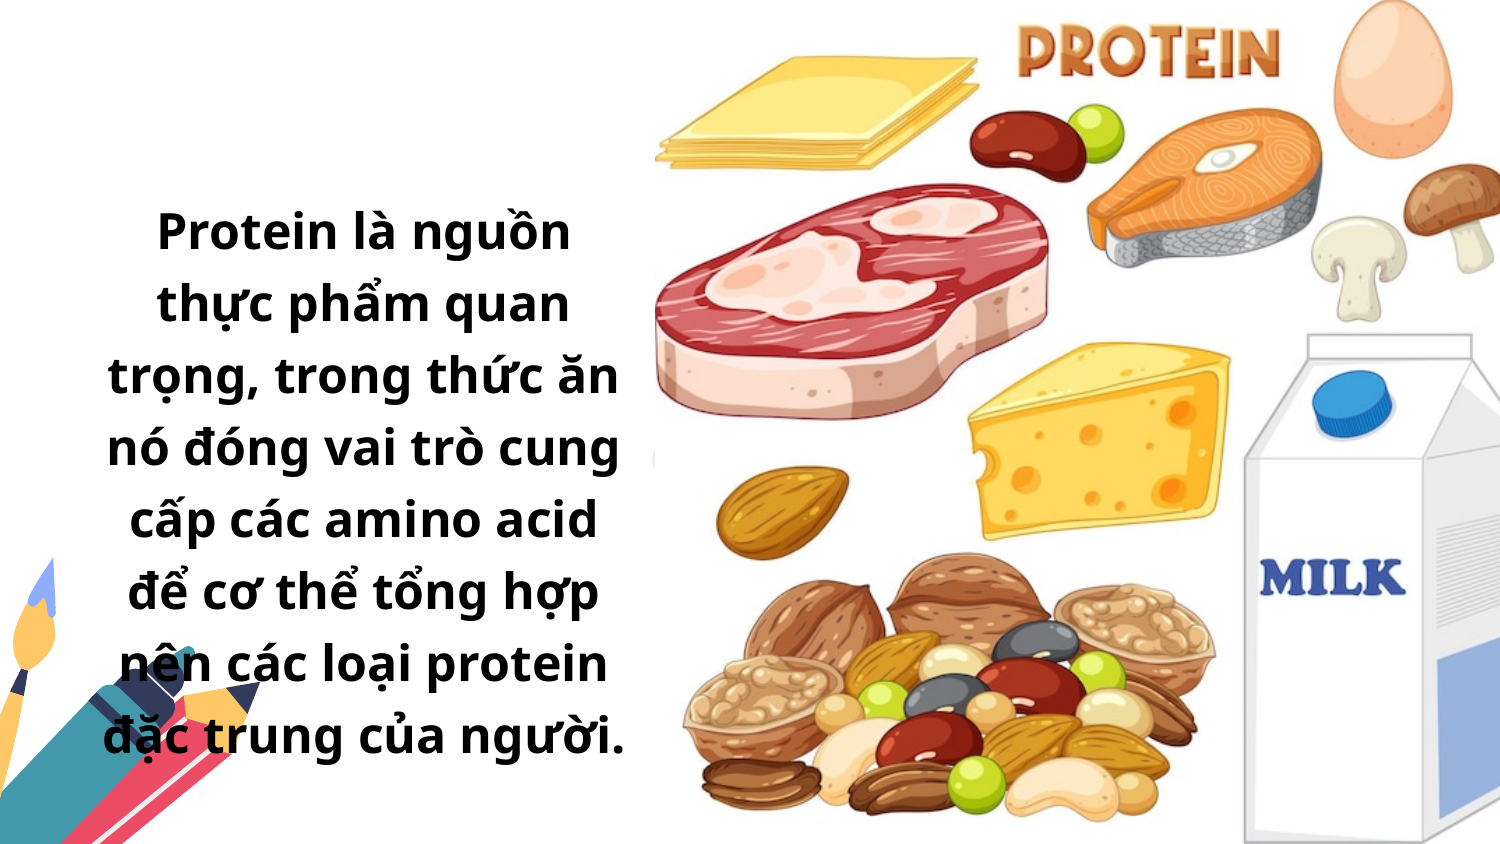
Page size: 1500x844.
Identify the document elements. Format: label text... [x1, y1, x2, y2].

picture [655, 0, 1500, 844]
text_box Protein là nguồn thực phẩm quan trọng, trong thức ăn nó đóng vai trò cung cấp các amino acid để cơ thể tổng hợp nên các loại protein đặc trung của người. [82, 172, 646, 647]
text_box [0, 537, 255, 844]
